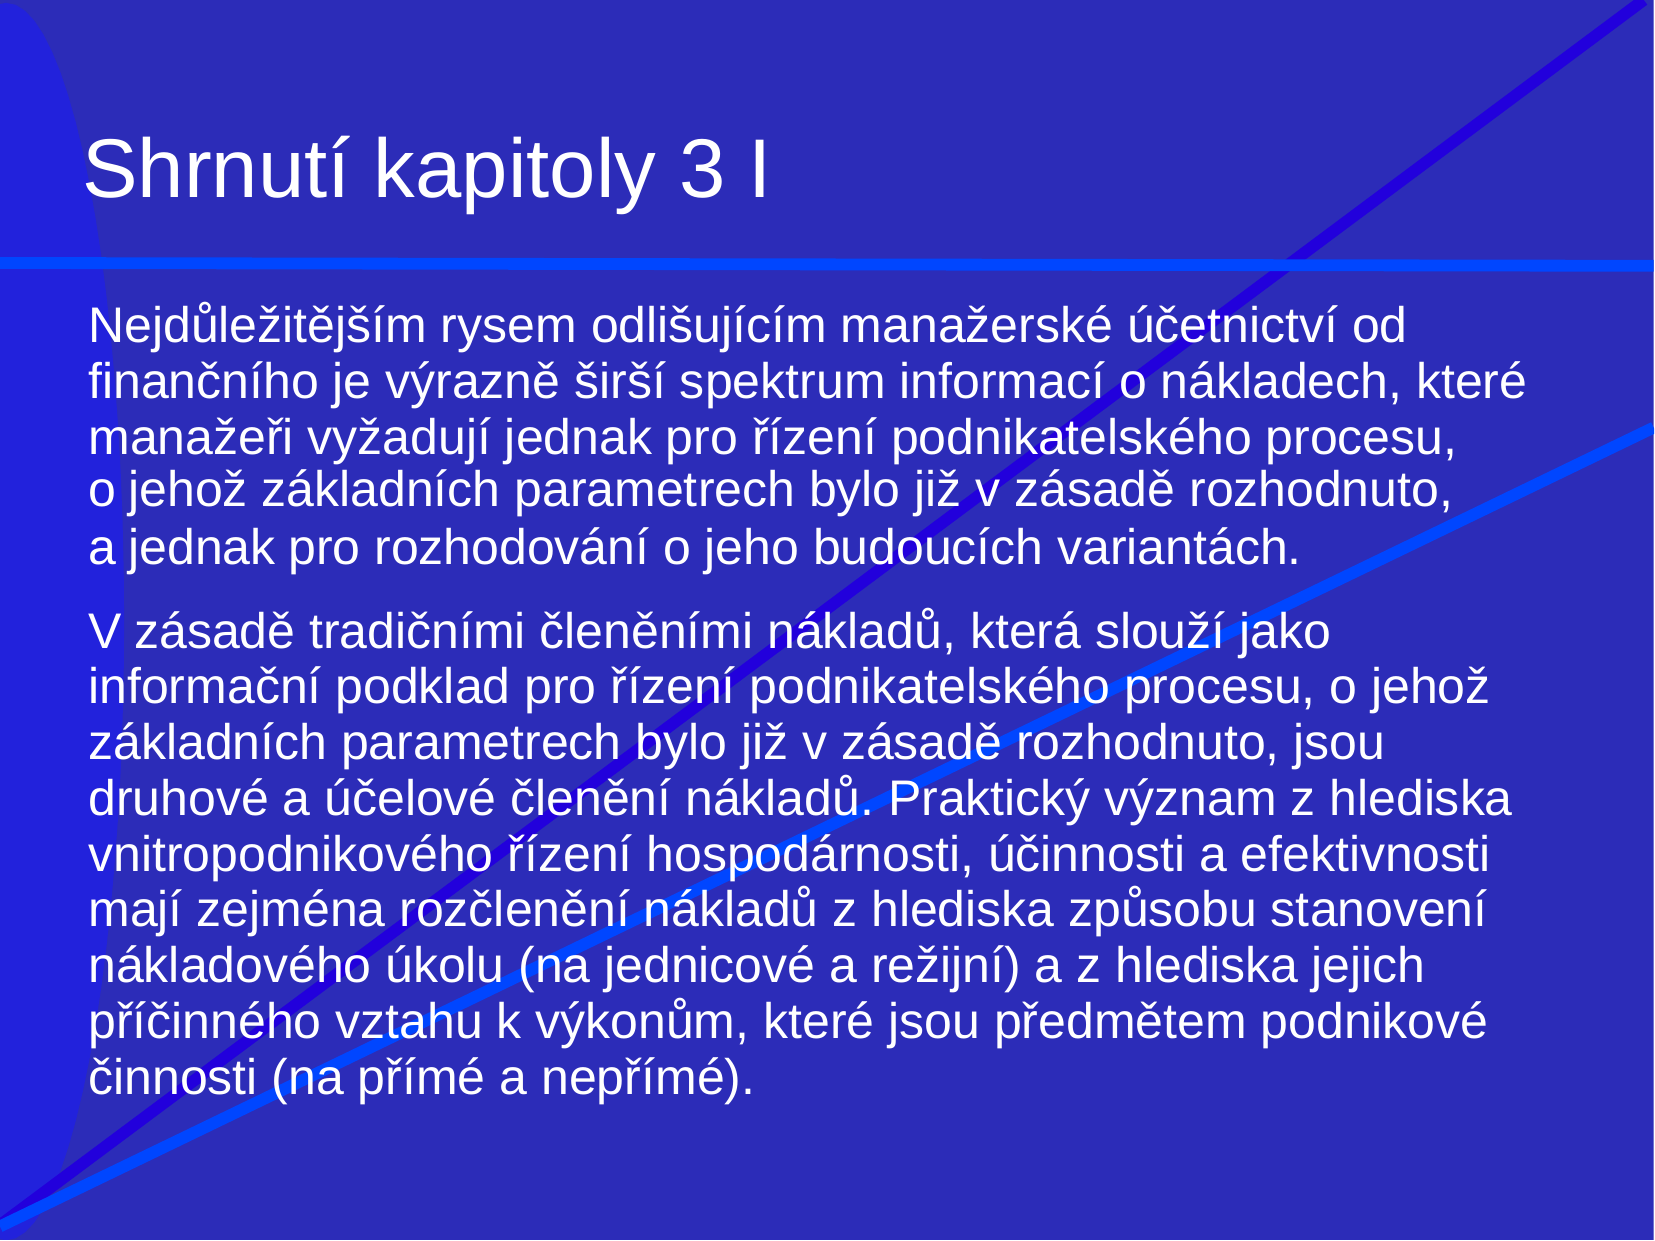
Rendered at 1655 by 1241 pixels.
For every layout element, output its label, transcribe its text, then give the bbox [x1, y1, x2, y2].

title Shrnutí kapitoly 3 I [80, 69, 1574, 321]
list Nejdůležitějším rysem odlišujícím manažerské účetnictví od finančního je výrazně širší spektrum informací o nákladech, které manažeři vyžadují jednak pro řízení podnikatelského procesu, o jehož základních parametrech bylo již v zásadě rozhodnuto, a jednak pro rozhodování o jeho budoucích variantách. V zásadě tradičními členěními nákladů, která slouží jako informační podklad pro řízení podnikatelského procesu, o jehož základních parametrech bylo již v zásadě rozhodnuto, jsou druhové a účelové členění nákladů. Praktický význam z hlediska vnitropodnikového řízení hospodárnosti, účinnosti a efektivnosti mají zejména rozčlenění nákladů z hlediska způsobu stanovení nákladového úkolu (na jednicové a režijní) a z hlediska jejich příčinného vztahu k výkonům, které jsou předmětem podnikové činnosti (na přímé a nepřímé). [86, 296, 1568, 1106]
